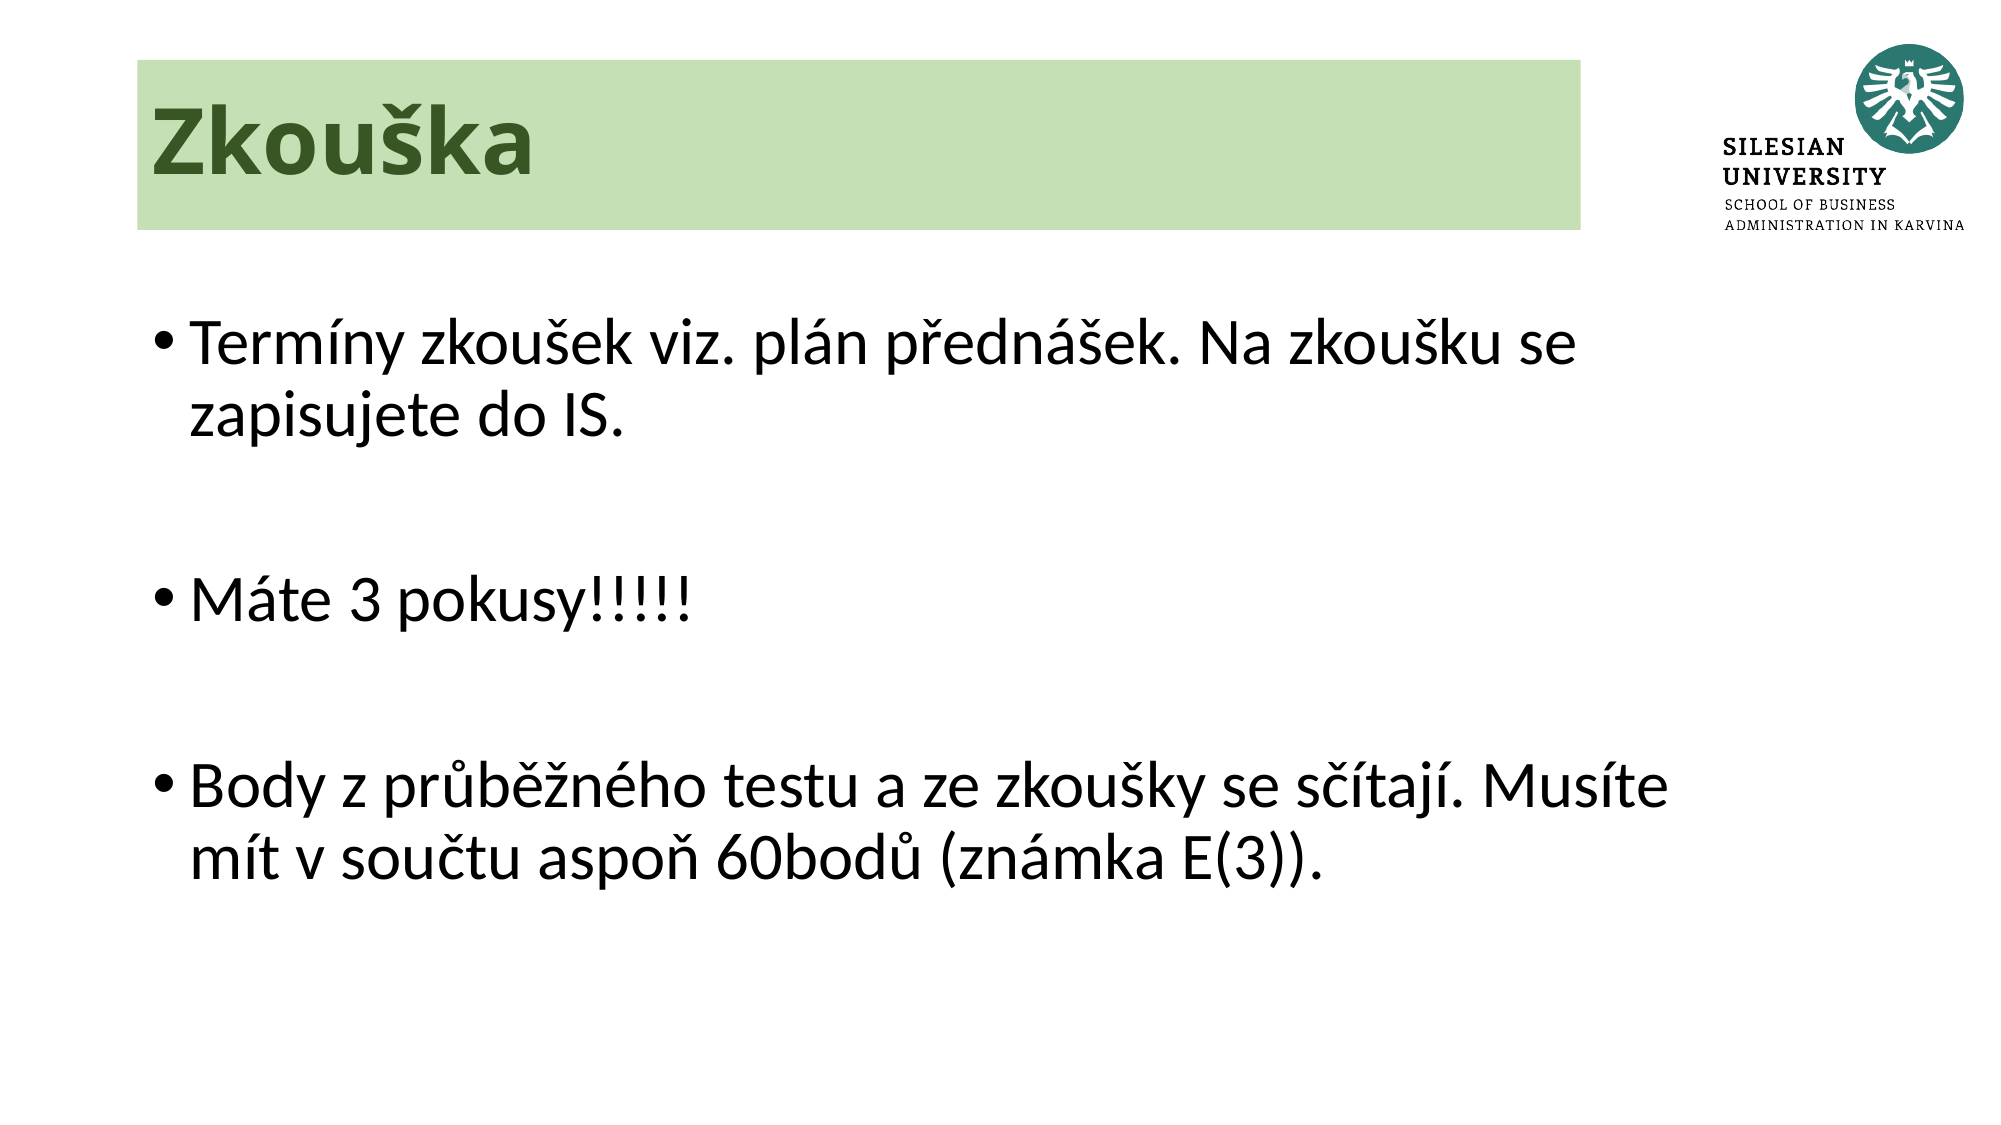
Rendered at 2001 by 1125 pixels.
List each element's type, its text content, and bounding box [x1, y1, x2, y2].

list Termíny zkoušek viz. plán přednášek. Na zkoušku se zapisujete do IS. Máte 3 pokusy!!!!! Body z průběžného testu a ze zkoušky se sčítají. Musíte mít v součtu aspoň 60bodů (známka E(3)). [137, 299, 1724, 1014]
picture [1723, 44, 1964, 230]
text_box [41, 32, 786, 116]
title Zkouška [137, 59, 1581, 230]
